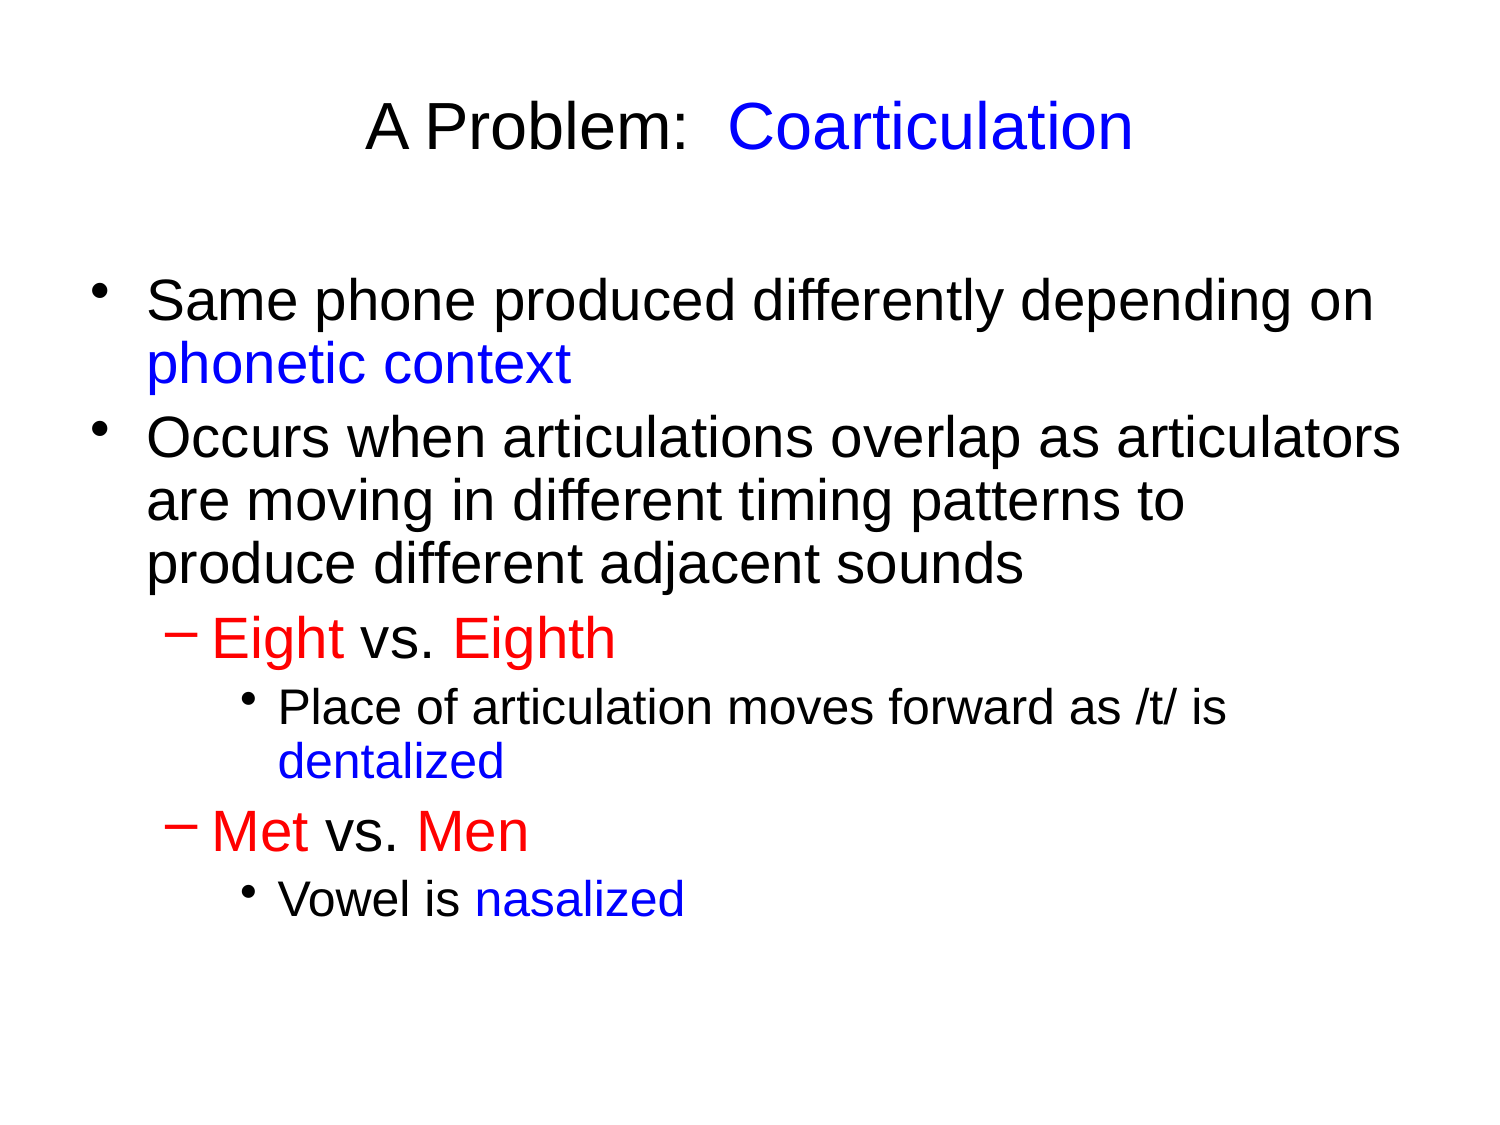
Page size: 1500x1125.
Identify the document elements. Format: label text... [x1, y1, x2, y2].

title A Problem: Coarticulation [75, 45, 1425, 200]
list Same phone produced differently depending on phonetic context Occurs when articulations overlap as articulators are moving in different timing patterns to produce different adjacent sounds Eight vs. Eighth Place of articulation moves forward as /t/ is dentalized Met vs. Men Vowel is nasalized [75, 262, 1425, 1005]
